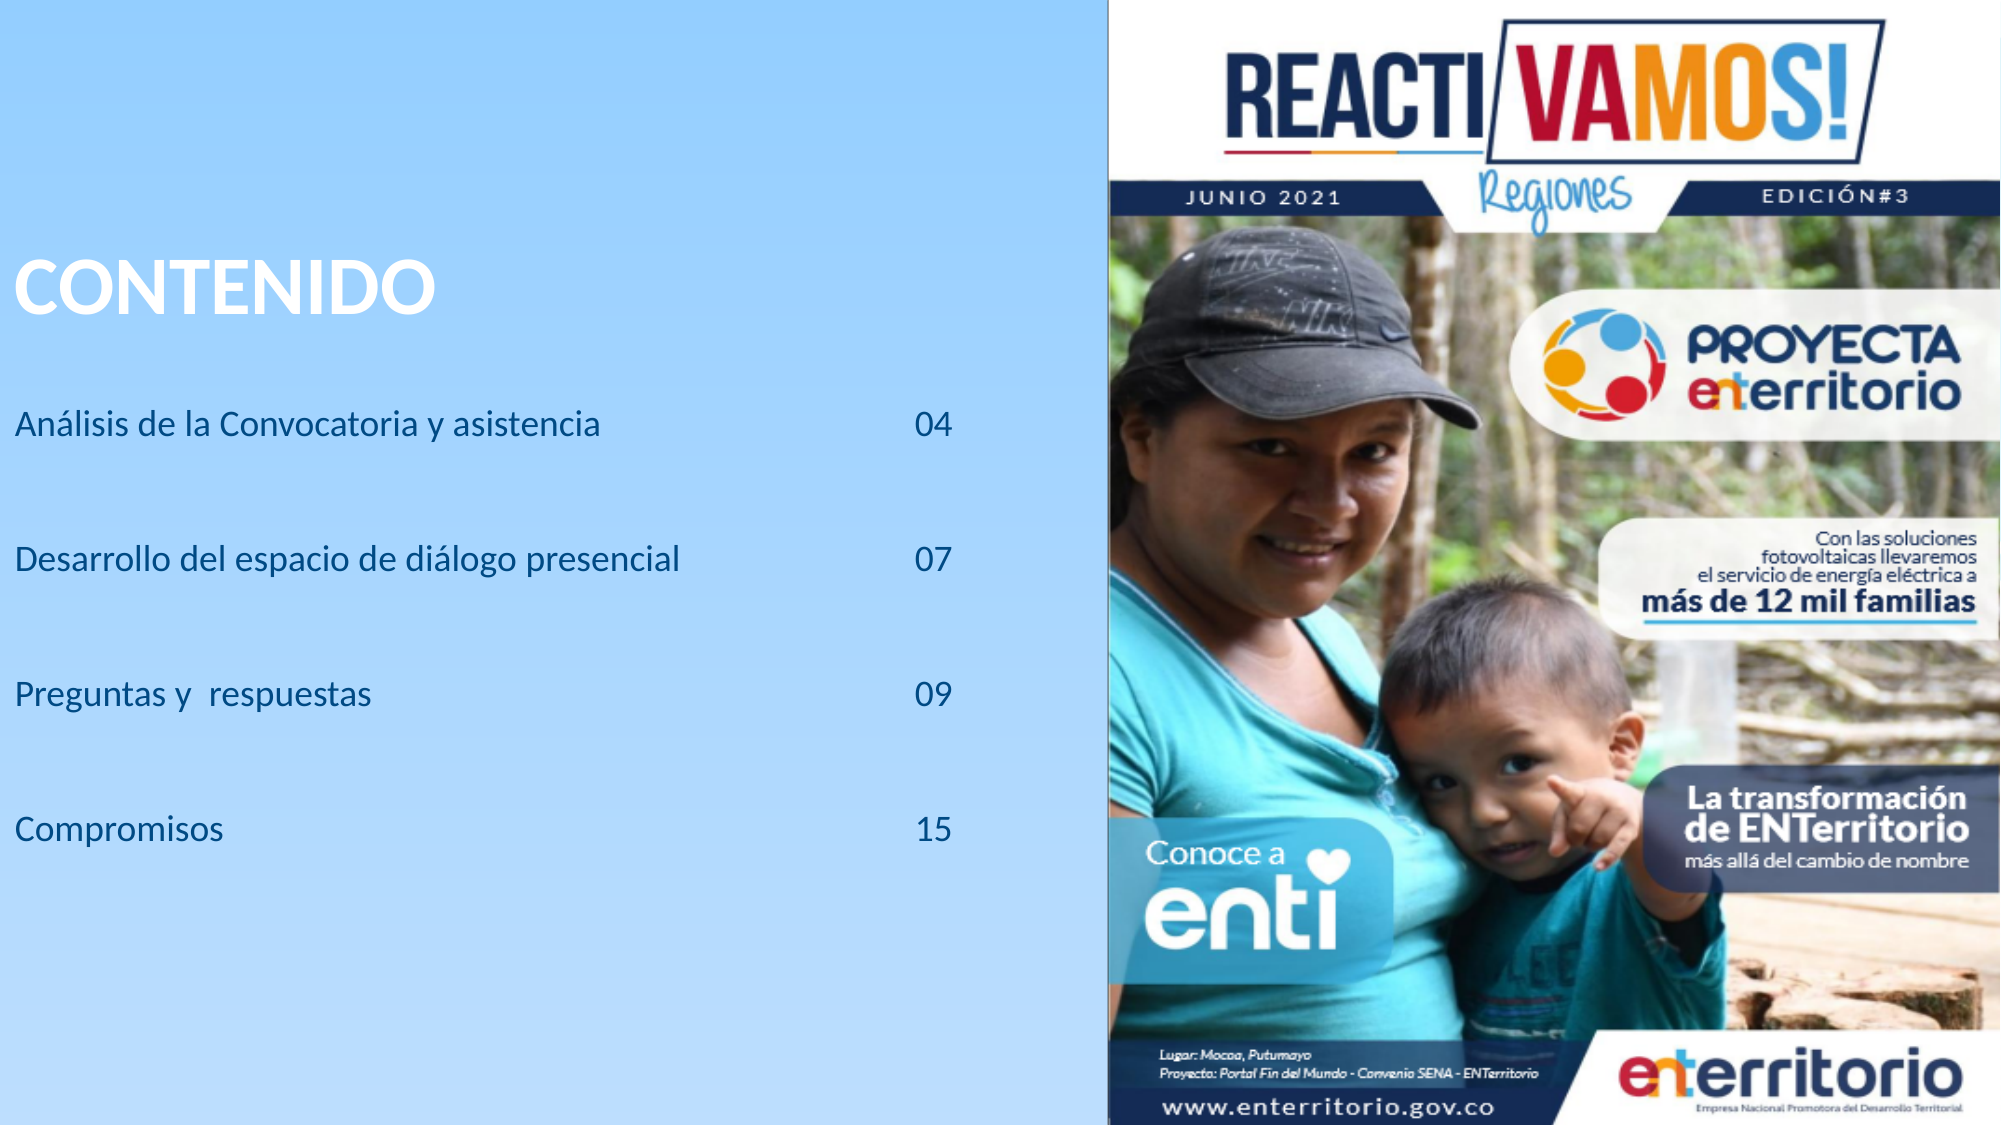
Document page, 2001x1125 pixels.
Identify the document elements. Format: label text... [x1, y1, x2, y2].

picture [1107, 0, 2001, 1125]
text_box CONTENIDO Análisis de la Convocatoria y asistencia 04 Desarrollo del espacio de diálogo presencial 07 Preguntas y respuestas 09 Compromisos 15 [0, 0, 1107, 1125]
